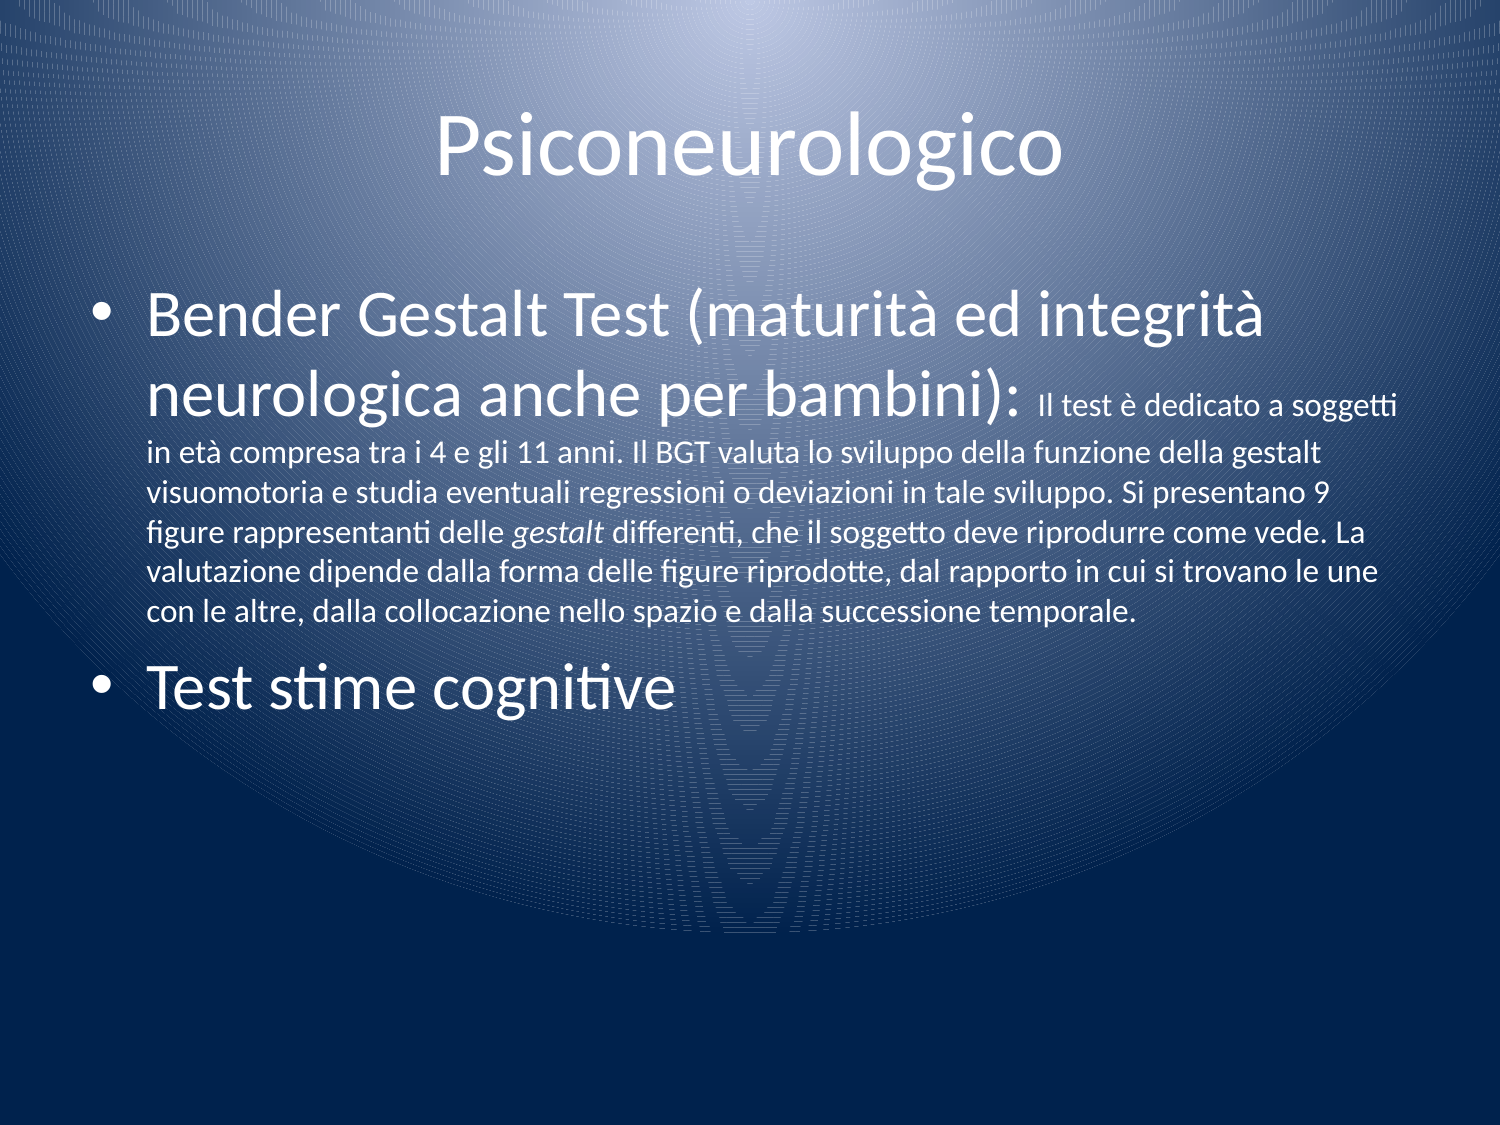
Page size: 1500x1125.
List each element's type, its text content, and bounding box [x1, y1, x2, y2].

list Bender Gestalt Test (maturità ed integrità neurologica anche per bambini): Il test è dedicato a soggetti in età compresa tra i 4 e gli 11 anni. Il BGT valuta lo sviluppo della funzione della gestalt visuomotoria e studia eventuali regressioni o deviazioni in tale sviluppo. Si presentano 9 figure rappresentanti delle gestalt differenti, che il soggetto deve riprodurre come vede. La valutazione dipende dalla forma delle figure riprodotte, dal rapporto in cui si trovano le une con le altre, dalla collocazione nello spazio e dalla successione temporale. Test stime cognitive [74, 262, 1426, 1006]
title Psiconeurologico [74, 44, 1426, 233]
